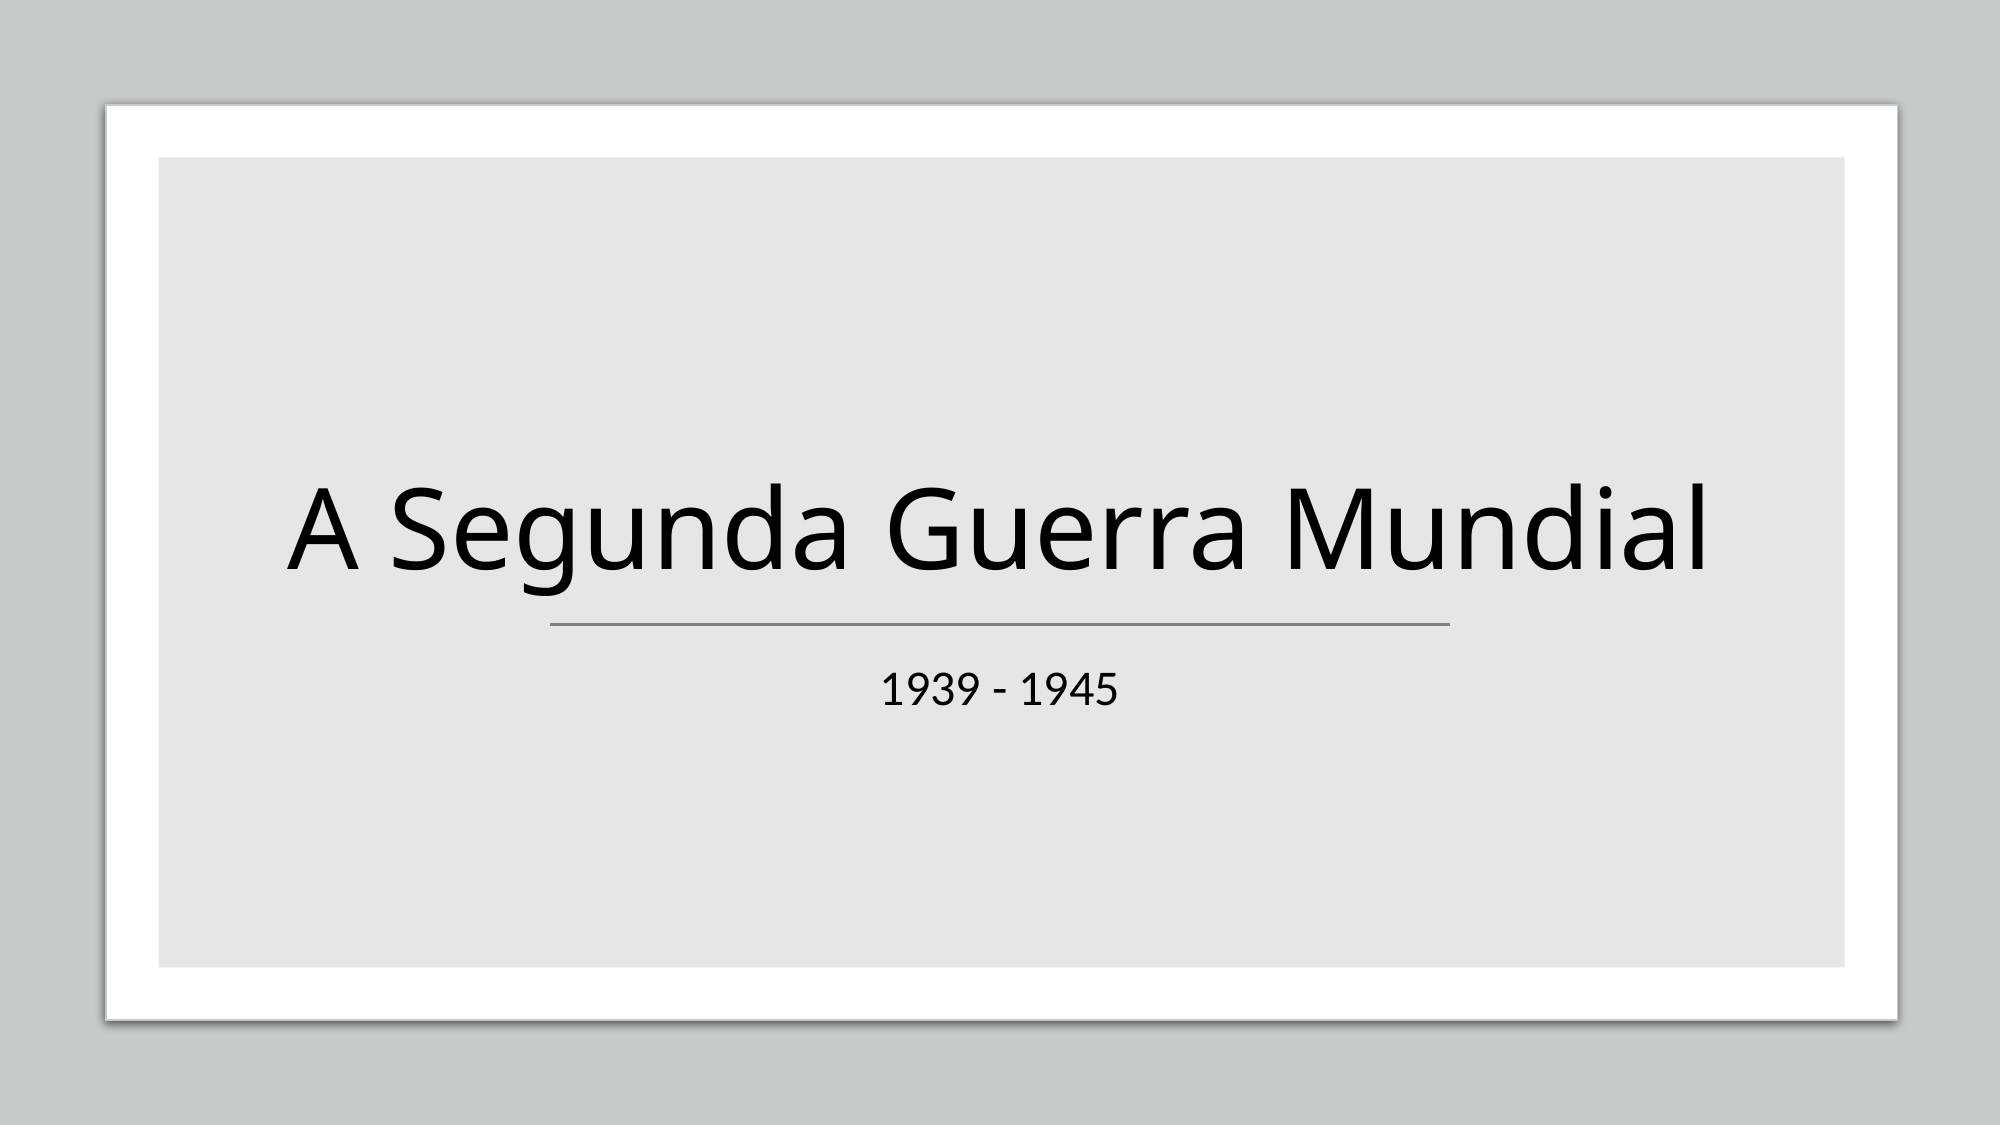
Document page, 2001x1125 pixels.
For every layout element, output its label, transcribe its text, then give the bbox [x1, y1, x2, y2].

text_box [0, 0, 2000, 1125]
text_box [105, 104, 1898, 1021]
subtitle 1939 - 1945 [249, 654, 1750, 865]
text_box [158, 156, 1846, 968]
title A Segunda Guerra Mundial [249, 219, 1750, 602]
